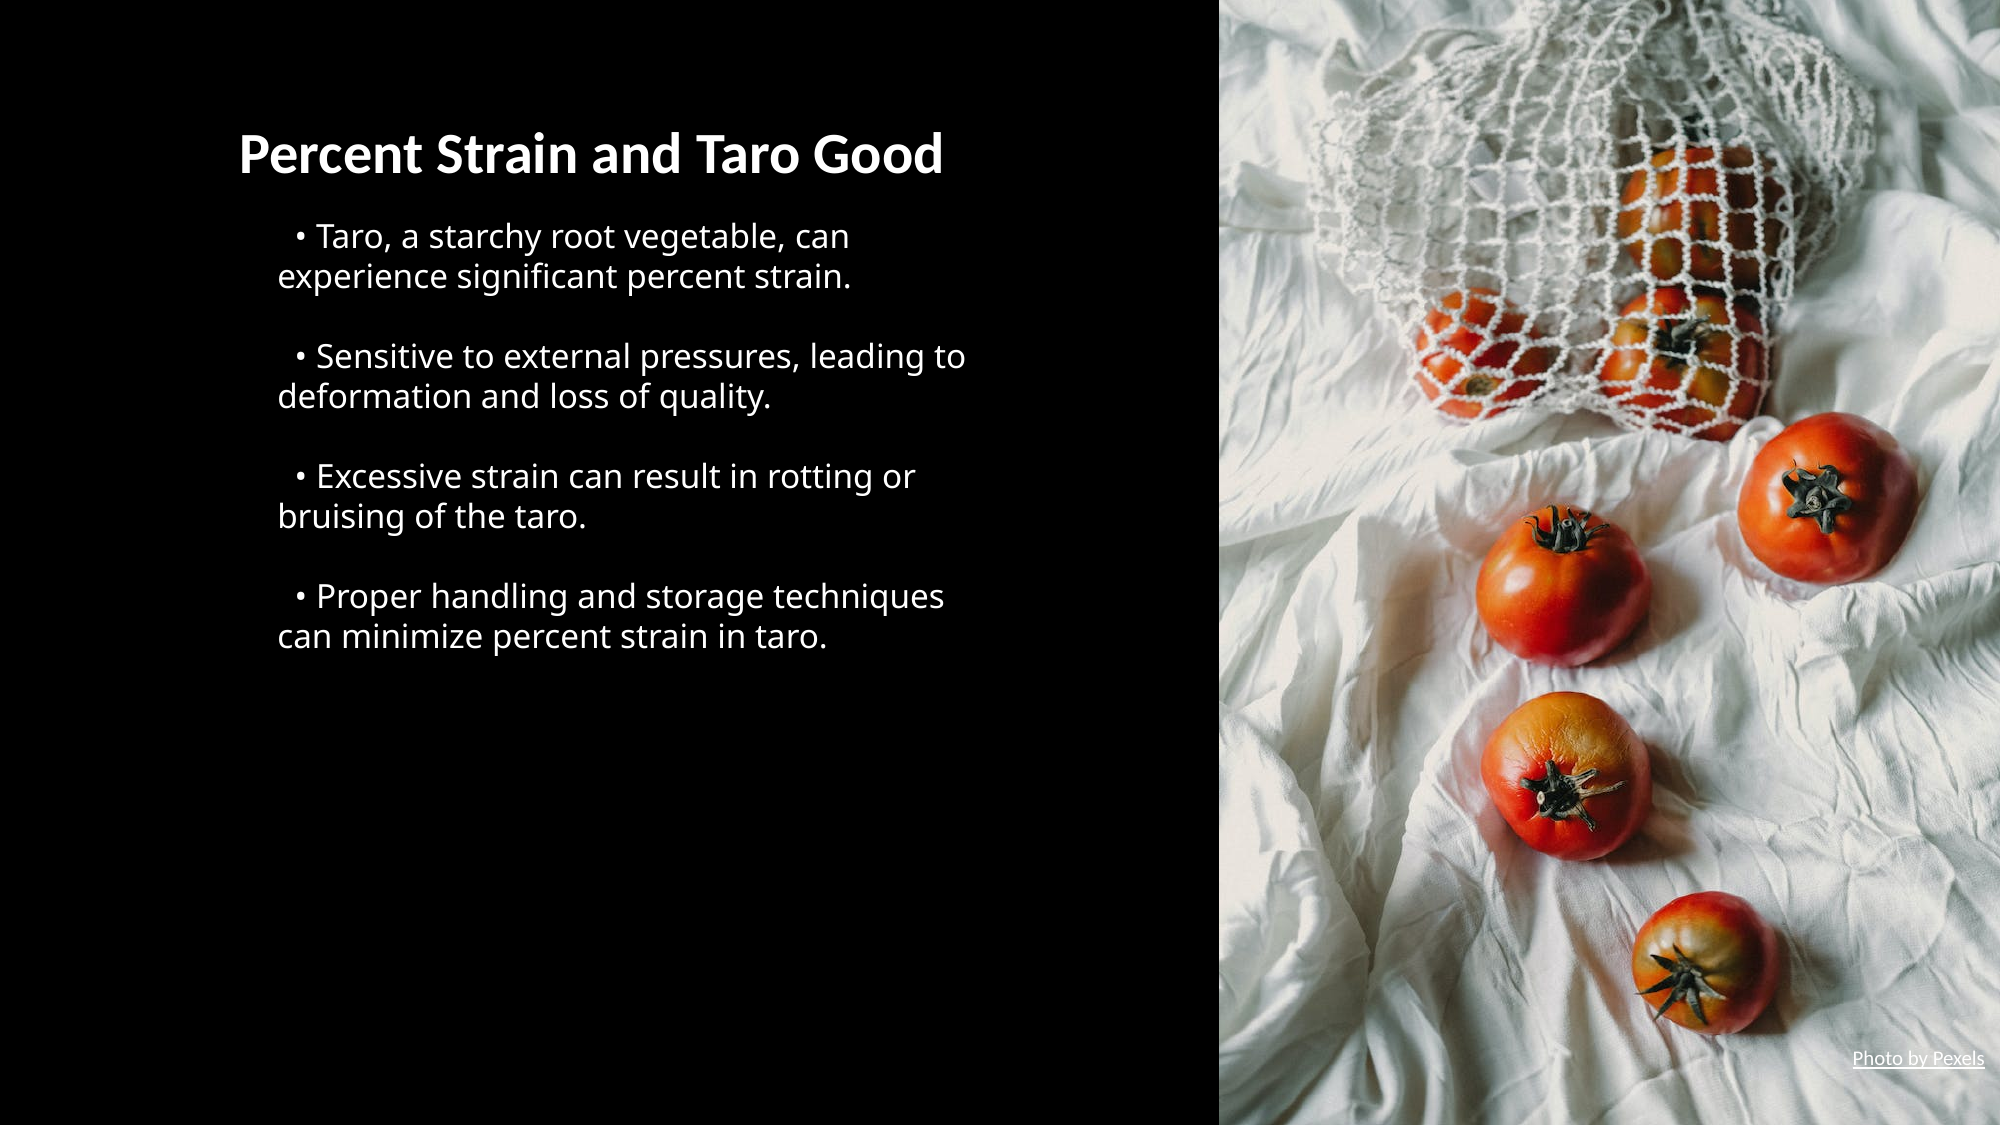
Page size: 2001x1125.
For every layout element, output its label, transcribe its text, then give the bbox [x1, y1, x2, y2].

text_box • Excessive strain can result in rotting or bruising of the taro. [262, 457, 1013, 533]
picture [1219, 0, 2000, 1125]
text_box • Sensitive to external pressures, leading to deformation and loss of quality. [262, 337, 1013, 413]
text_box • Proper handling and storage techniques can minimize percent strain in taro. [262, 577, 1013, 653]
text_box Percent Strain and Taro Good [225, 112, 1219, 188]
text_box • Taro, a starchy root vegetable, can experience significant percent strain. [262, 217, 1013, 293]
